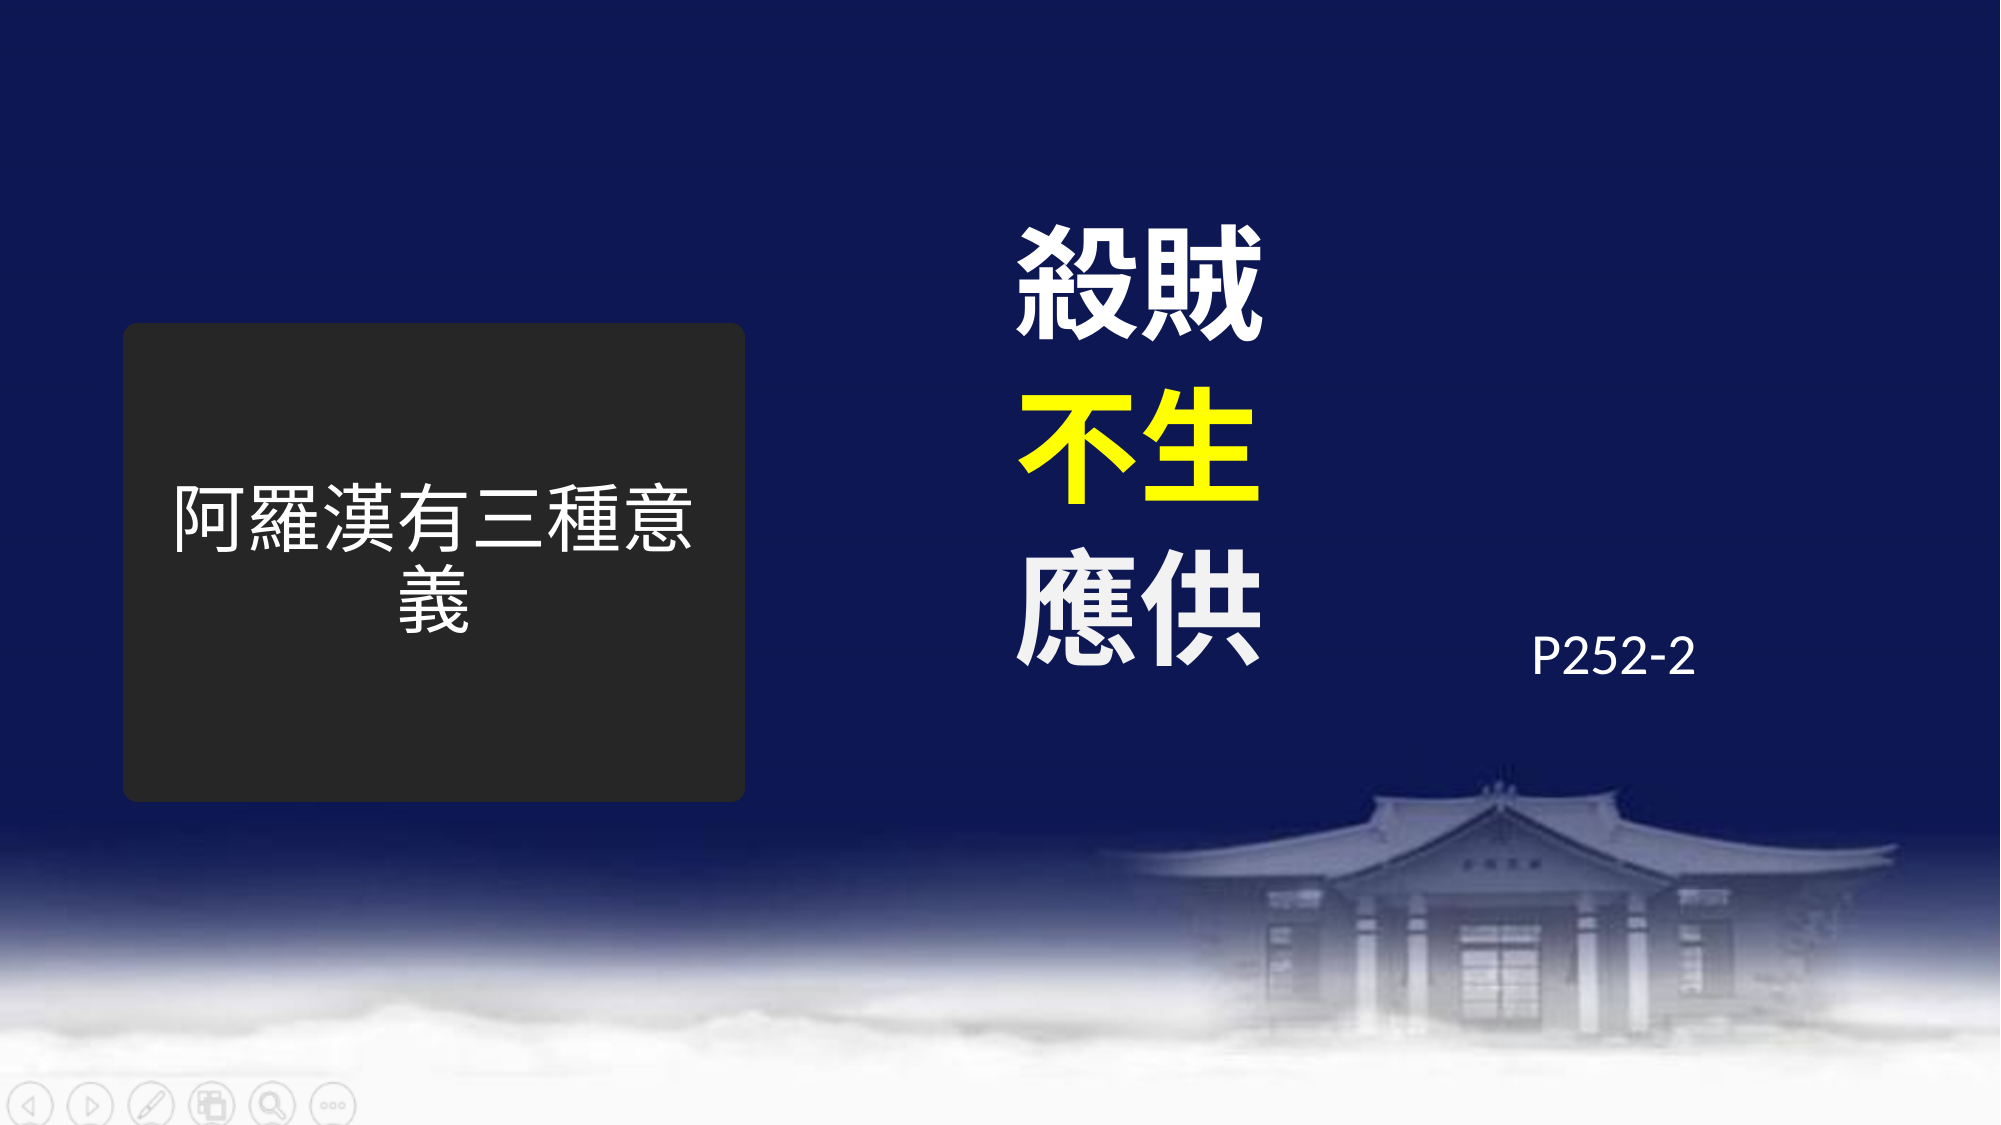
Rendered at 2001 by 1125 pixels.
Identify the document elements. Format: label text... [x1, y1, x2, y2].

text_box 殺賊 不生 應供 [669, 198, 1611, 556]
picture [0, 0, 2000, 1125]
text_box P252-2 [1516, 608, 2000, 967]
title 阿羅漢有三種意義 [137, 337, 732, 788]
